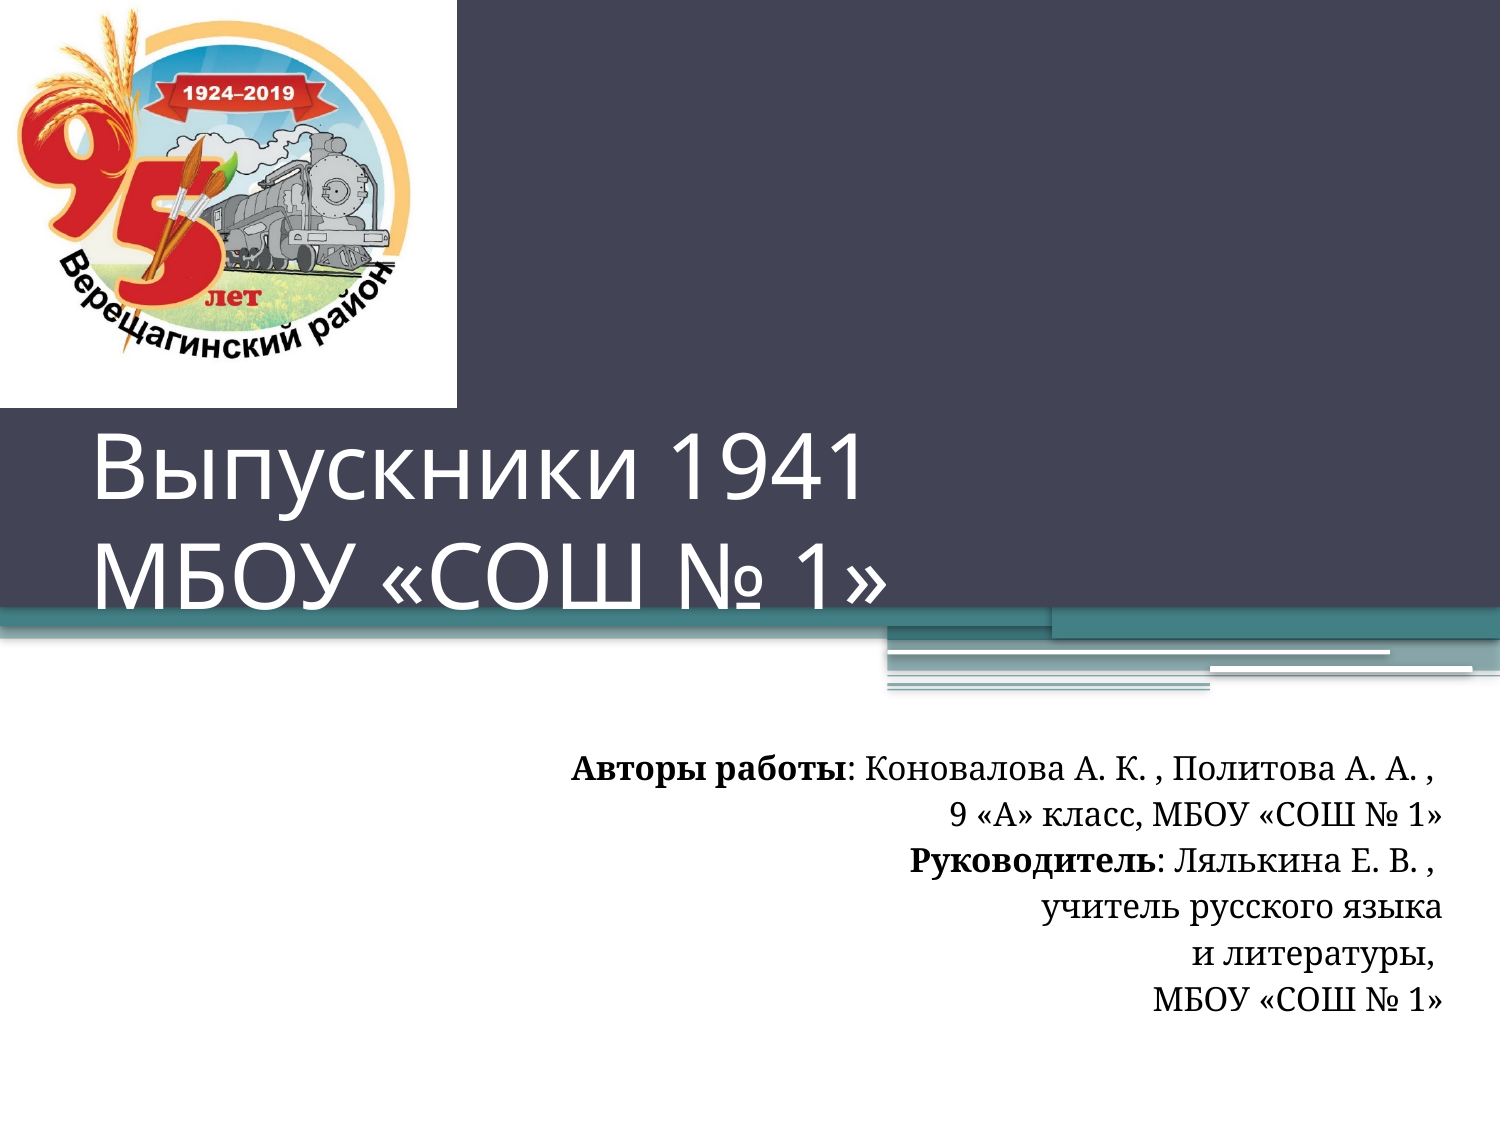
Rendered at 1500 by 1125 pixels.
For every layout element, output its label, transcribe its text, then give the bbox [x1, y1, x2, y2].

subtitle Авторы работы: Коновалова А. К. , Политова А. А. , 9 «А» класс, МБОУ «СОШ № 1» Руководитель: Лялькина Е. В. , учитель русского языка и литературы, МБОУ «СОШ № 1» [29, 739, 1459, 1035]
picture [0, 0, 458, 408]
title Выпускники 1941 МБОУ «СОШ № 1» [75, 394, 1463, 636]
